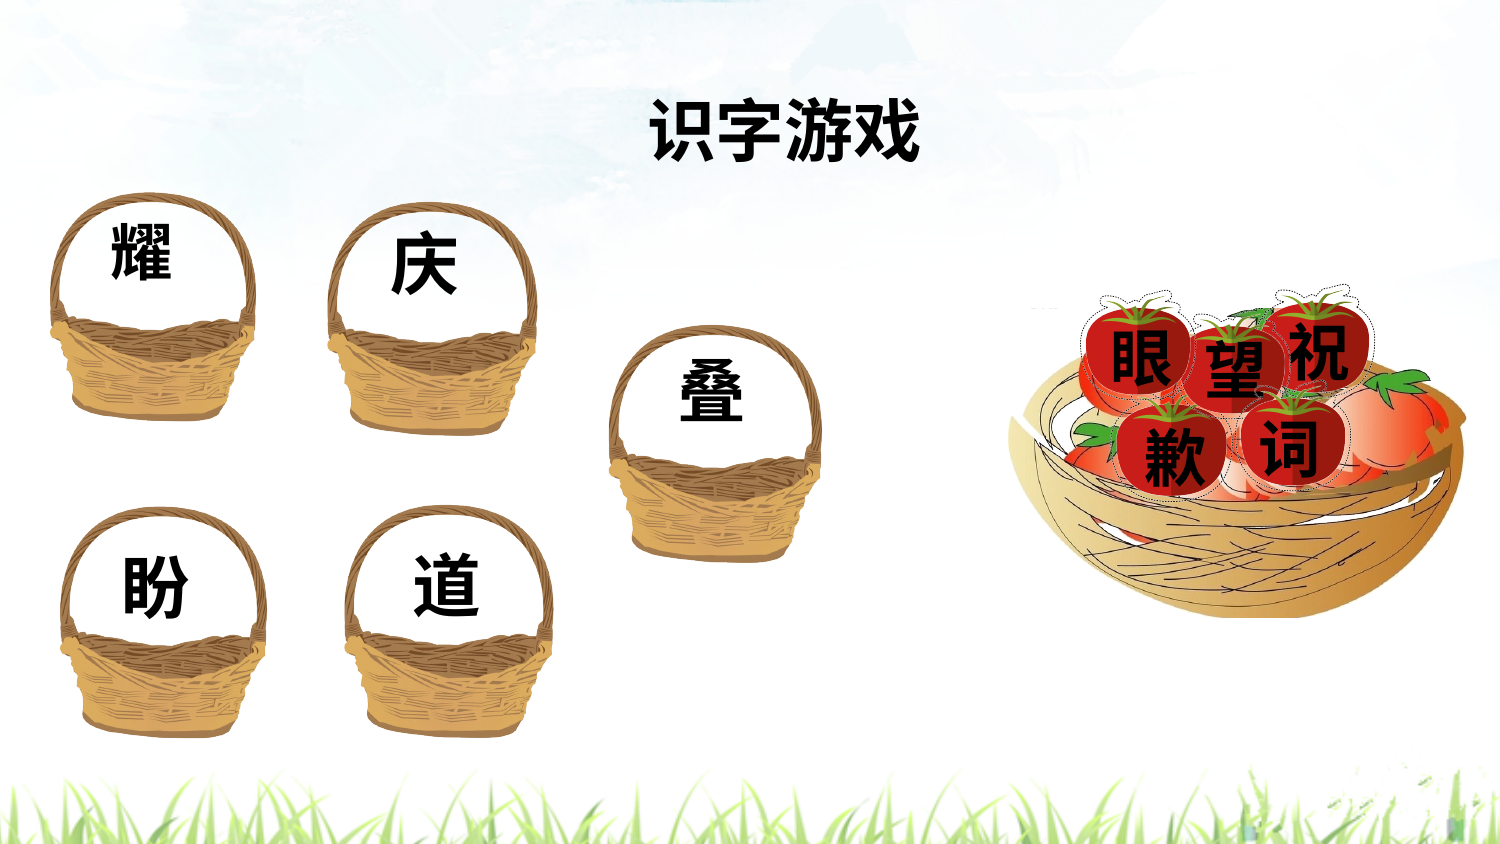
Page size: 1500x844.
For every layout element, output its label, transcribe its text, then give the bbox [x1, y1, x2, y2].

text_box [1232, 269, 1398, 407]
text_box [1057, 276, 1218, 409]
text_box 识字游戏 [635, 82, 954, 176]
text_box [1086, 417, 1256, 512]
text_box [1221, 294, 1313, 365]
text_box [1151, 417, 1208, 428]
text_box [1213, 366, 1374, 500]
picture [0, 0, 1500, 844]
